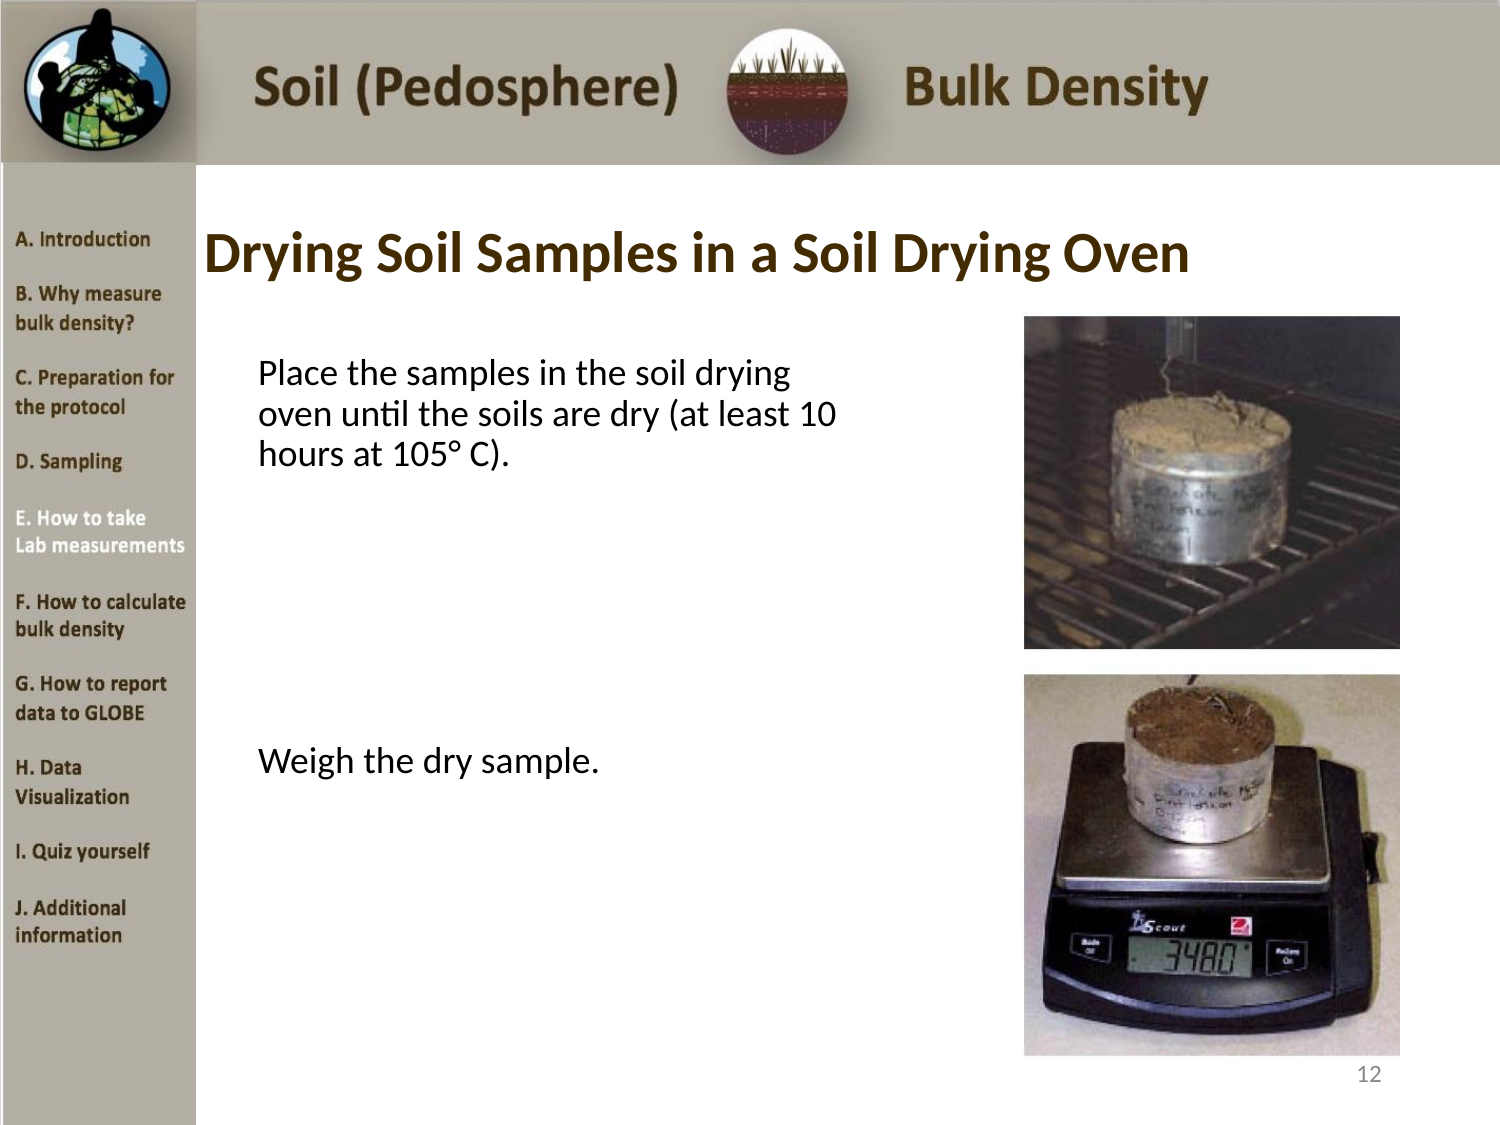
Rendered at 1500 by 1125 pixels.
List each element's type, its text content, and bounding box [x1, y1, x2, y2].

title Drying Soil Samples in a Soil Drying Oven [199, 173, 1484, 363]
list Place the samples in the soil drying oven until the soils are dry (at least 10 hours at 105° C). Weigh the dry sample. [243, 345, 881, 1060]
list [1022, 312, 1400, 1060]
picture [0, 0, 1500, 1125]
slide_number ‹#› [1059, 1069, 1397, 1103]
